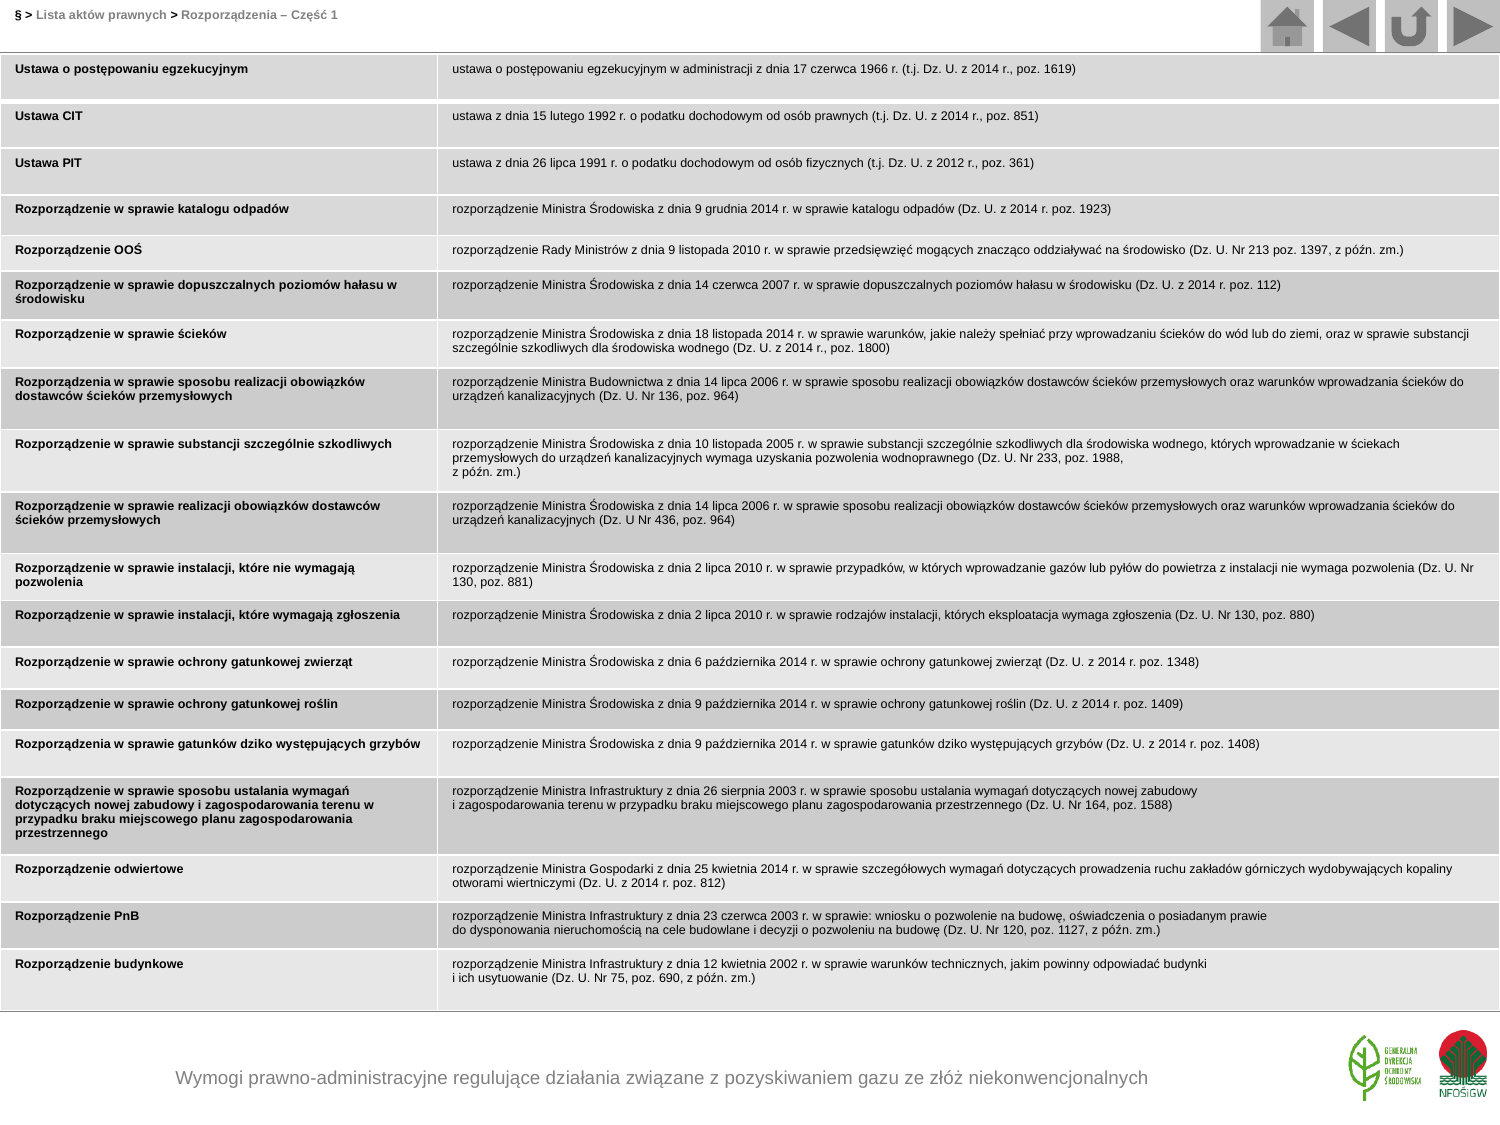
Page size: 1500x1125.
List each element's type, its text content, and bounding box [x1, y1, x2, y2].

table_header Ustawa o postępowaniu egzekucyjnym [1, 59, 437, 99]
picture [1348, 1034, 1421, 1101]
table_cell Rozporządzenie w sprawie substancji szczególnie szkodliwych [1, 430, 437, 491]
table_cell rozporządzenie Ministra Infrastruktury z dnia 12 kwietnia 2002 r. w sprawie warunków technicznych, jakim powinny odpowiadać budynki i ich usytuowanie (Dz. U. Nr 75, poz. 690, z późn. zm.) [438, 950, 1499, 1010]
table_cell rozporządzenie Ministra Środowiska z dnia 10 listopada 2005 r. w sprawie substancji szczególnie szkodliwych dla środowiska wodnego, których wprowadzanie w ściekach przemysłowych do urządzeń kanalizacyjnych wymaga uzyskania pozwolenia wodnoprawnego (Dz. U. Nr 233, poz. 1988, z późn. zm.) [438, 430, 1499, 491]
text_box [1383, 0, 1440, 51]
text_box [1321, 0, 1378, 51]
table_cell rozporządzenie Ministra Środowiska z dnia 18 listopada 2014 r. w sprawie warunków, jakie należy spełniać przy wprowadzaniu ścieków do wód lub do ziemi, oraz w sprawie substancji szczególnie szkodliwych dla środowiska wodnego (Dz. U. z 2014 r., poz. 1800) [438, 321, 1499, 367]
table_cell ustawa z dnia 15 lutego 1992 r. o podatku dochodowym od osób prawnych (t.j. Dz. U. z 2014 r., poz. 851) [438, 104, 1499, 147]
table_cell ustawa z dnia 26 lipca 1991 r. o podatku dochodowym od osób fizycznych (t.j. Dz. U. z 2012 r., poz. 361) [438, 149, 1499, 194]
text_box [1258, 0, 1316, 51]
table_cell Rozporządzenia w sprawie sposobu realizacji obowiązków dostawców ścieków przemysłowych [1, 369, 437, 429]
table_cell Rozporządzenie w sprawie ścieków [1, 321, 437, 367]
table_cell rozporządzenie Ministra Środowiska z dnia 2 lipca 2010 r. w sprawie przypadków, w których wprowadzanie gazów lub pyłów do powietrza z instalacji nie wymaga pozwolenia (Dz. U. Nr 130, poz. 881) [438, 554, 1499, 600]
table_cell rozporządzenie Ministra Gospodarki z dnia 25 kwietnia 2014 r. w sprawie szczegółowych wymagań dotyczących prowadzenia ruchu zakładów górniczych wydobywających kopaliny otworami wiertniczymi (Dz. U. z 2014 r. poz. 812) [438, 856, 1499, 901]
table_cell Rozporządzenie PnB [1, 903, 437, 948]
table_cell Rozporządzenie w sprawie instalacji, które nie wymagają pozwolenia [1, 554, 437, 600]
table_cell rozporządzenie Ministra Środowiska z dnia 14 czerwca 2007 r. w sprawie dopuszczalnych poziomów hałasu w środowisku (Dz. U. z 2014 r. poz. 112) [438, 272, 1499, 319]
table_header ustawa o postępowaniu egzekucyjnym w administracji z dnia 17 czerwca 1966 r. (t.j. Dz. U. z 2014 r., poz. 1619) [438, 57, 1499, 99]
table_cell Rozporządzenie w sprawie katalogu odpadów [1, 196, 437, 235]
table_cell rozporządzenie Ministra Środowiska z dnia 2 lipca 2010 r. w sprawie rodzajów instalacji, których eksploatacja wymaga zgłoszenia (Dz. U. Nr 130, poz. 880) [438, 601, 1499, 646]
text_box [1445, 0, 1500, 52]
text_box § > Lista aktów prawnych > Rozporządzenia – Część 1 [0, 0, 1261, 30]
table_cell rozporządzenie Ministra Infrastruktury z dnia 26 sierpnia 2003 r. w sprawie sposobu ustalania wymagań dotyczących nowej zabudowy i zagospodarowania terenu w przypadku braku miejscowego planu zagospodarowania przestrzennego (Dz. U. Nr 164, poz. 1588) [438, 778, 1499, 854]
table_cell rozporządzenie Ministra Środowiska z dnia 9 października 2014 r. w sprawie ochrony gatunkowej roślin (Dz. U. z 2014 r. poz. 1409) [438, 690, 1499, 729]
table_cell rozporządzenie Ministra Infrastruktury z dnia 23 czerwca 2003 r. w sprawie: wniosku o pozwolenie na budowę, oświadczenia o posiadanym prawie do dysponowania nieruchomością na cele budowlane i decyzji o pozwoleniu na budowę (Dz. U. Nr 120, poz. 1127, z późn. zm.) [438, 903, 1499, 948]
table_cell Rozporządzenia w sprawie gatunków dziko występujących grzybów [1, 731, 437, 776]
table_cell Rozporządzenie w sprawie realizacji obowiązków dostawców ścieków przemysłowych [1, 493, 437, 553]
table_cell rozporządzenie Ministra Środowiska z dnia 9 grudnia 2014 r. w sprawie katalogu odpadów (Dz. U. z 2014 r. poz. 1923) [438, 196, 1499, 235]
table_cell Rozporządzenie w sprawie instalacji, które wymagają zgłoszenia [1, 601, 437, 646]
table_cell Rozporządzenie w sprawie ochrony gatunkowej zwierząt [1, 648, 437, 688]
table_cell Rozporządzenie w sprawie dopuszczalnych poziomów hałasu w środowisku [1, 272, 437, 319]
table_cell rozporządzenie Ministra Środowiska z dnia 14 lipca 2006 r. w sprawie sposobu realizacji obowiązków dostawców ścieków przemysłowych oraz warunków wprowadzania ścieków do urządzeń kanalizacyjnych (Dz. U Nr 436, poz. 964) [438, 493, 1499, 553]
picture [1439, 1030, 1487, 1097]
table_cell rozporządzenie Ministra Środowiska z dnia 9 października 2014 r. w sprawie gatunków dziko występujących grzybów (Dz. U. z 2014 r. poz. 1408) [438, 731, 1499, 776]
table_cell Rozporządzenie OOŚ [1, 236, 437, 270]
table_cell Rozporządzenie w sprawie ochrony gatunkowej roślin [1, 690, 437, 729]
table_cell Ustawa CIT [1, 104, 437, 147]
table_cell rozporządzenie Ministra Budownictwa z dnia 14 lipca 2006 r. w sprawie sposobu realizacji obowiązków dostawców ścieków przemysłowych oraz warunków wprowadzania ścieków do urządzeń kanalizacyjnych (Dz. U. Nr 136, poz. 964) [438, 369, 1499, 429]
table_cell Rozporządzenie w sprawie sposobu ustalania wymagań dotyczących nowej zabudowy i zagospodarowania terenu w przypadku braku miejscowego planu zagospodarowania przestrzennego [1, 778, 437, 854]
table_cell Rozporządzenie budynkowe [1, 950, 437, 1010]
text_box Wymogi prawno-administracyjne regulujące działania związane z pozyskiwaniem gazu ze złóż niekonwencjonalnych [0, 1058, 1323, 1096]
table_cell rozporządzenie Rady Ministrów z dnia 9 listopada 2010 r. w sprawie przedsięwzięć mogących znacząco oddziaływać na środowisko (Dz. U. Nr 213 poz. 1397, z późn. zm.) [438, 236, 1499, 270]
table_cell Rozporządzenie odwiertowe [1, 856, 437, 901]
table_cell rozporządzenie Ministra Środowiska z dnia 6 października 2014 r. w sprawie ochrony gatunkowej zwierząt (Dz. U. z 2014 r. poz. 1348) [438, 648, 1499, 688]
table_cell Ustawa PIT [1, 149, 437, 194]
